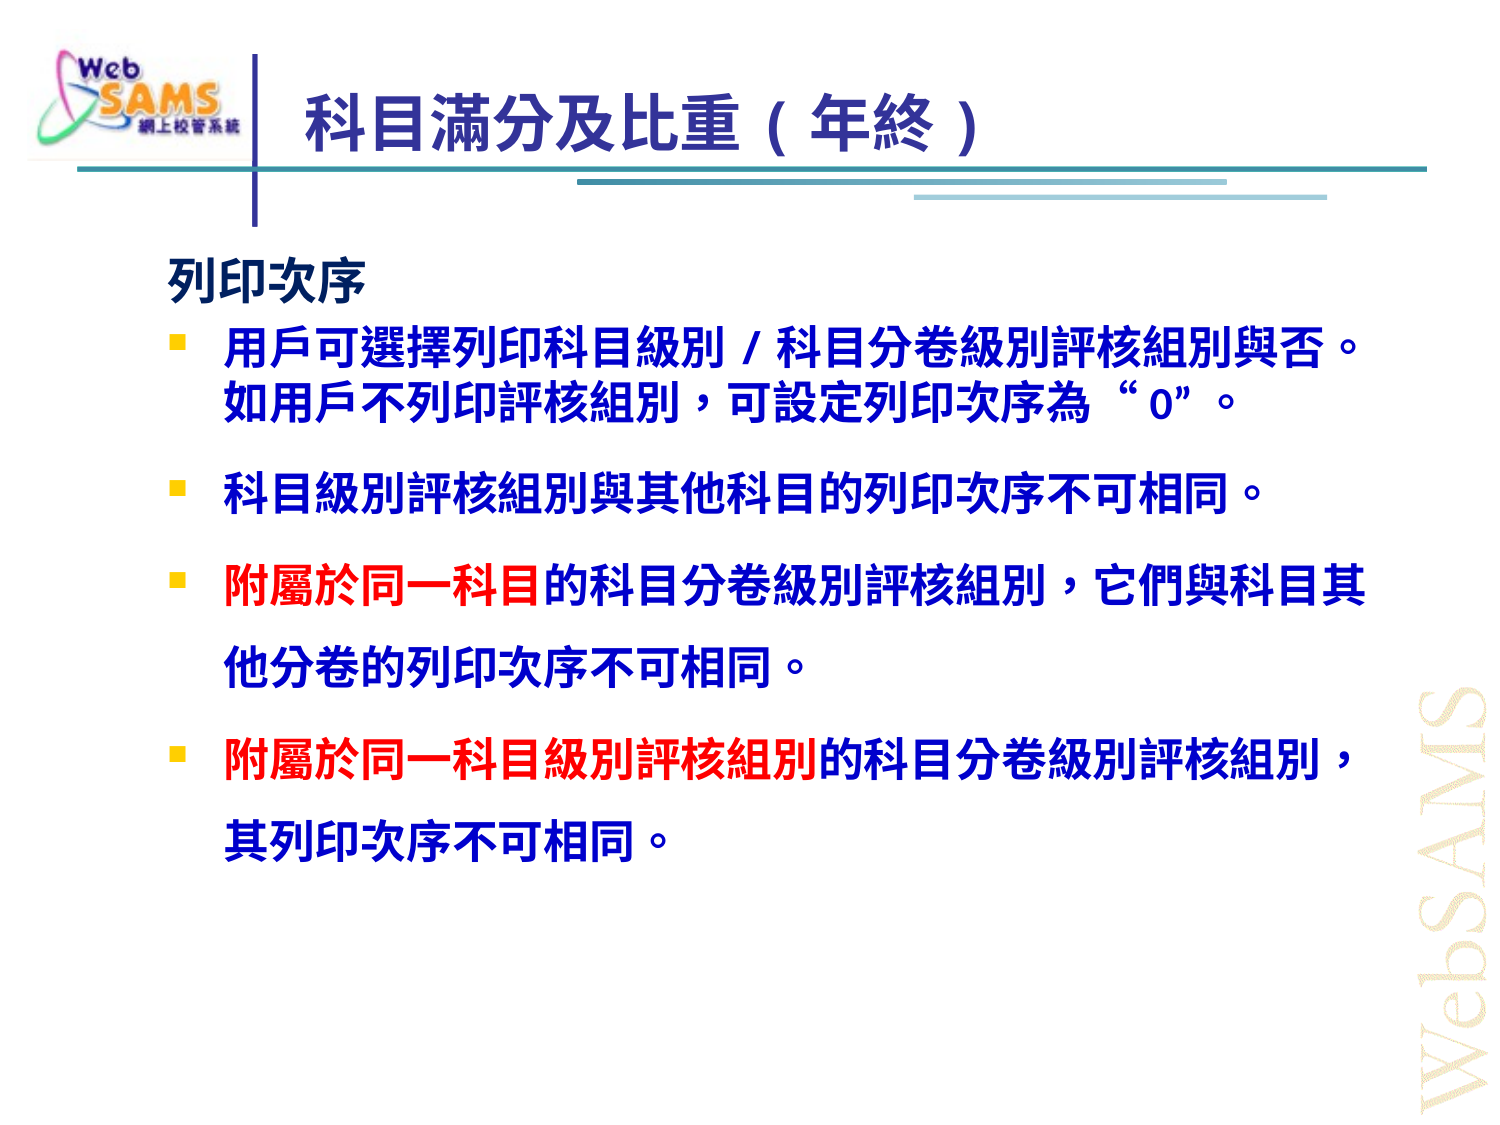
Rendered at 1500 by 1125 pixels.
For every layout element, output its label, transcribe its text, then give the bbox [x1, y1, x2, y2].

title 科目滿分及比重(年終) [289, 41, 1465, 167]
picture [27, 29, 253, 161]
picture [1393, 679, 1500, 1117]
list 列印次序 用戶可選擇列印科目級別/科目分卷級別評核組別與否。如用戶不列印評核組別，可設定列印次序為“0”。 科目級別評核組別與其他科目的列印次序不可相同。 附屬於同一科目的科目分卷級別評核組別，它們與科目其他分卷的列印次序不可相同。 附屬於同一科目級別評核組別的科目分卷級別評核組別，其列印次序不可相同。 [152, 241, 1400, 998]
